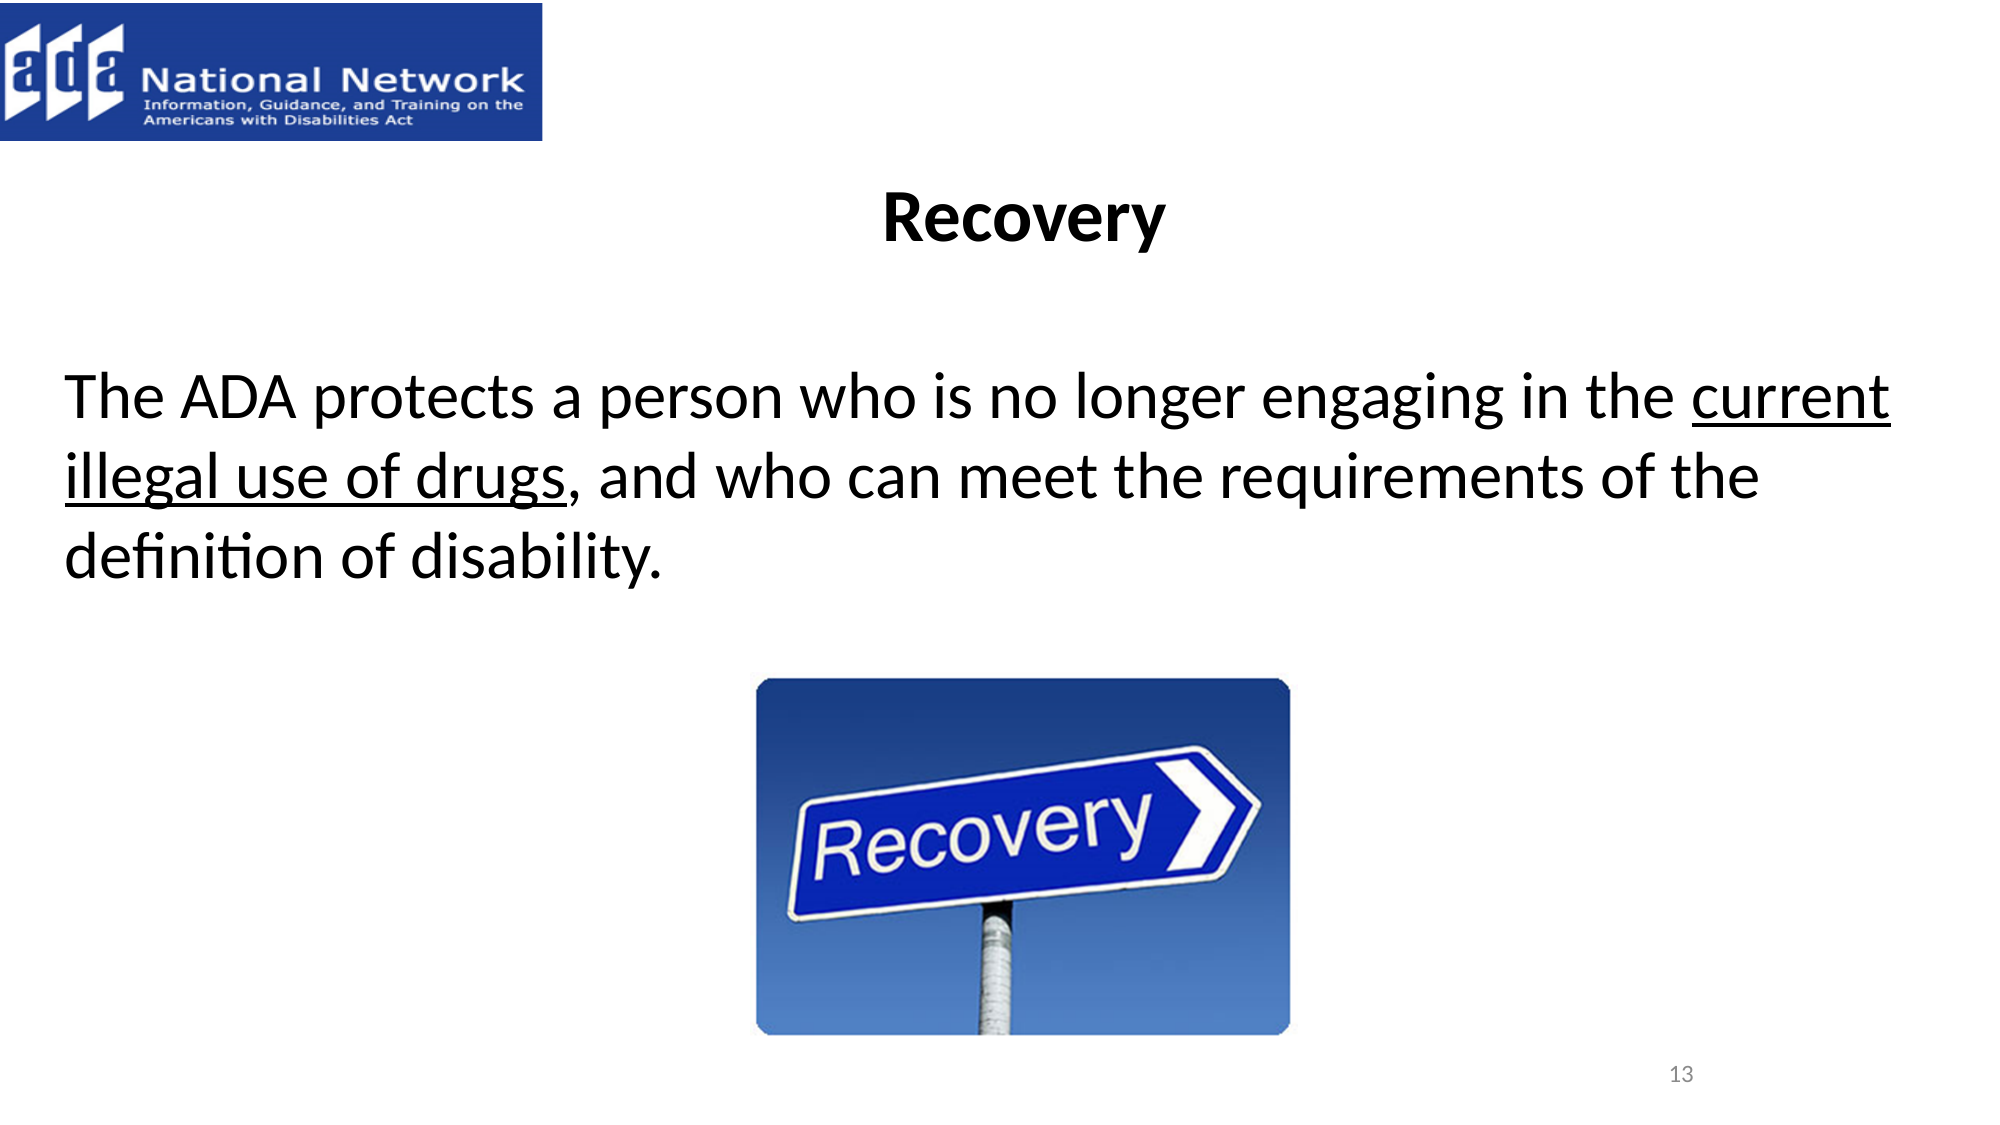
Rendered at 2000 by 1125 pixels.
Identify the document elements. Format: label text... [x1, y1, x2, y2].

text_box Recovery [49, 158, 2000, 309]
picture [0, 3, 543, 141]
slide_number 13 [1359, 1042, 1710, 1103]
picture [750, 672, 1298, 1043]
text_box The ADA protects a person who is no longer engaging in the current illegal use of drugs, and who can meet the requirements of the definition of disability. [49, 299, 1950, 600]
